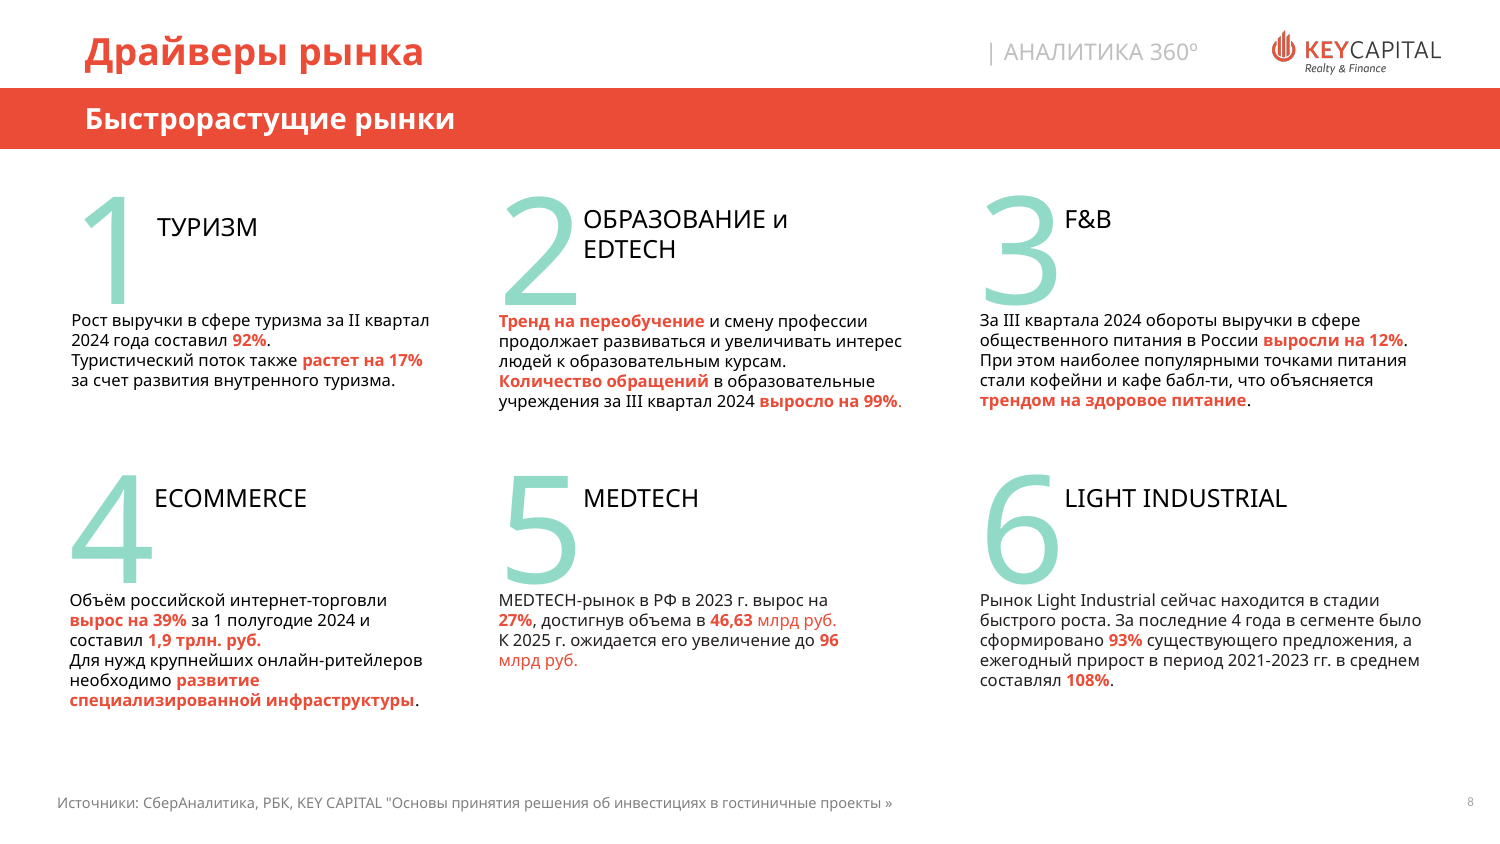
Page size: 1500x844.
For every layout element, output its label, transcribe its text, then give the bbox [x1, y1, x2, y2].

text_box ОБРАЗОВАНИЕ и EDTECH [583, 203, 847, 264]
title Драйверы рынка [69, 16, 683, 90]
text_box Рост выручки в сфере туризма за II квартал 2024 года составил 92%. Туристический поток также растет на 17% за счет развития внутренного туризма. [71, 310, 445, 391]
text_box Источники: СберАналитика, РБК, KEY CAPITAL "Основы принятия решения об инвестициях в гостиничные проекты » [42, 786, 1014, 820]
text_box F&B [1064, 203, 1329, 234]
text_box 1 [71, 172, 132, 310]
text_box Быстрорастущие рынки [69, 93, 803, 143]
text_box MEDTECH [583, 483, 847, 514]
text_box 5 [498, 451, 559, 589]
text_box [0, 86, 1500, 151]
text_box LIGHT INDUSTRIAL [1064, 483, 1329, 514]
text_box Объём российской интернет-торговли вырос на 39% за 1 полугодие 2024 и составил 1,9 трлн. руб. Для нужд крупнейших онлайн-ритейлеров необходимо развитие специализированной инфраструктуры. [69, 589, 445, 710]
text_box Рынок Light Industrial сейчас находится в стадии быстрого роста. За последние 4 года в сегменте было сформировано 93% существующего предложения, а ежегодный прирост в период 2021-2023 гг. в среднем составлял 108%. [979, 589, 1429, 690]
subtitle | АНАЛИТИКА 360º [683, 16, 1214, 90]
text_box 4 [69, 451, 130, 589]
text_box Тренд на переобучение и смену профессии продолжает развиваться и увеличивать интерес людей к образовательным курсам. Количество обращений в образовательные учреждения за III квартал 2024 выросло на 99%. [498, 310, 926, 411]
text_box ТУРИЗМ [157, 211, 421, 242]
text_box За III квартала 2024 обороты выручки в сфере общественного питания в России выросли на 12%. При этом наиболее популярными точками питания стали кофейни и кафе бабл-ти, что объясняется трендом на здоровое питание. [979, 310, 1429, 431]
text_box MEDTECH-рынок в РФ в 2023 г. вырос на 27%, достигнув объема в 46,63 млрд руб. К 2025 г. ожидается его увеличение до 96 млрд руб. [498, 589, 861, 670]
text_box 3 [979, 172, 1040, 310]
text_box ECOMMERCE [154, 483, 418, 514]
text_box 2 [498, 172, 559, 310]
text_box 6 [979, 451, 1040, 589]
picture [1272, 30, 1441, 75]
